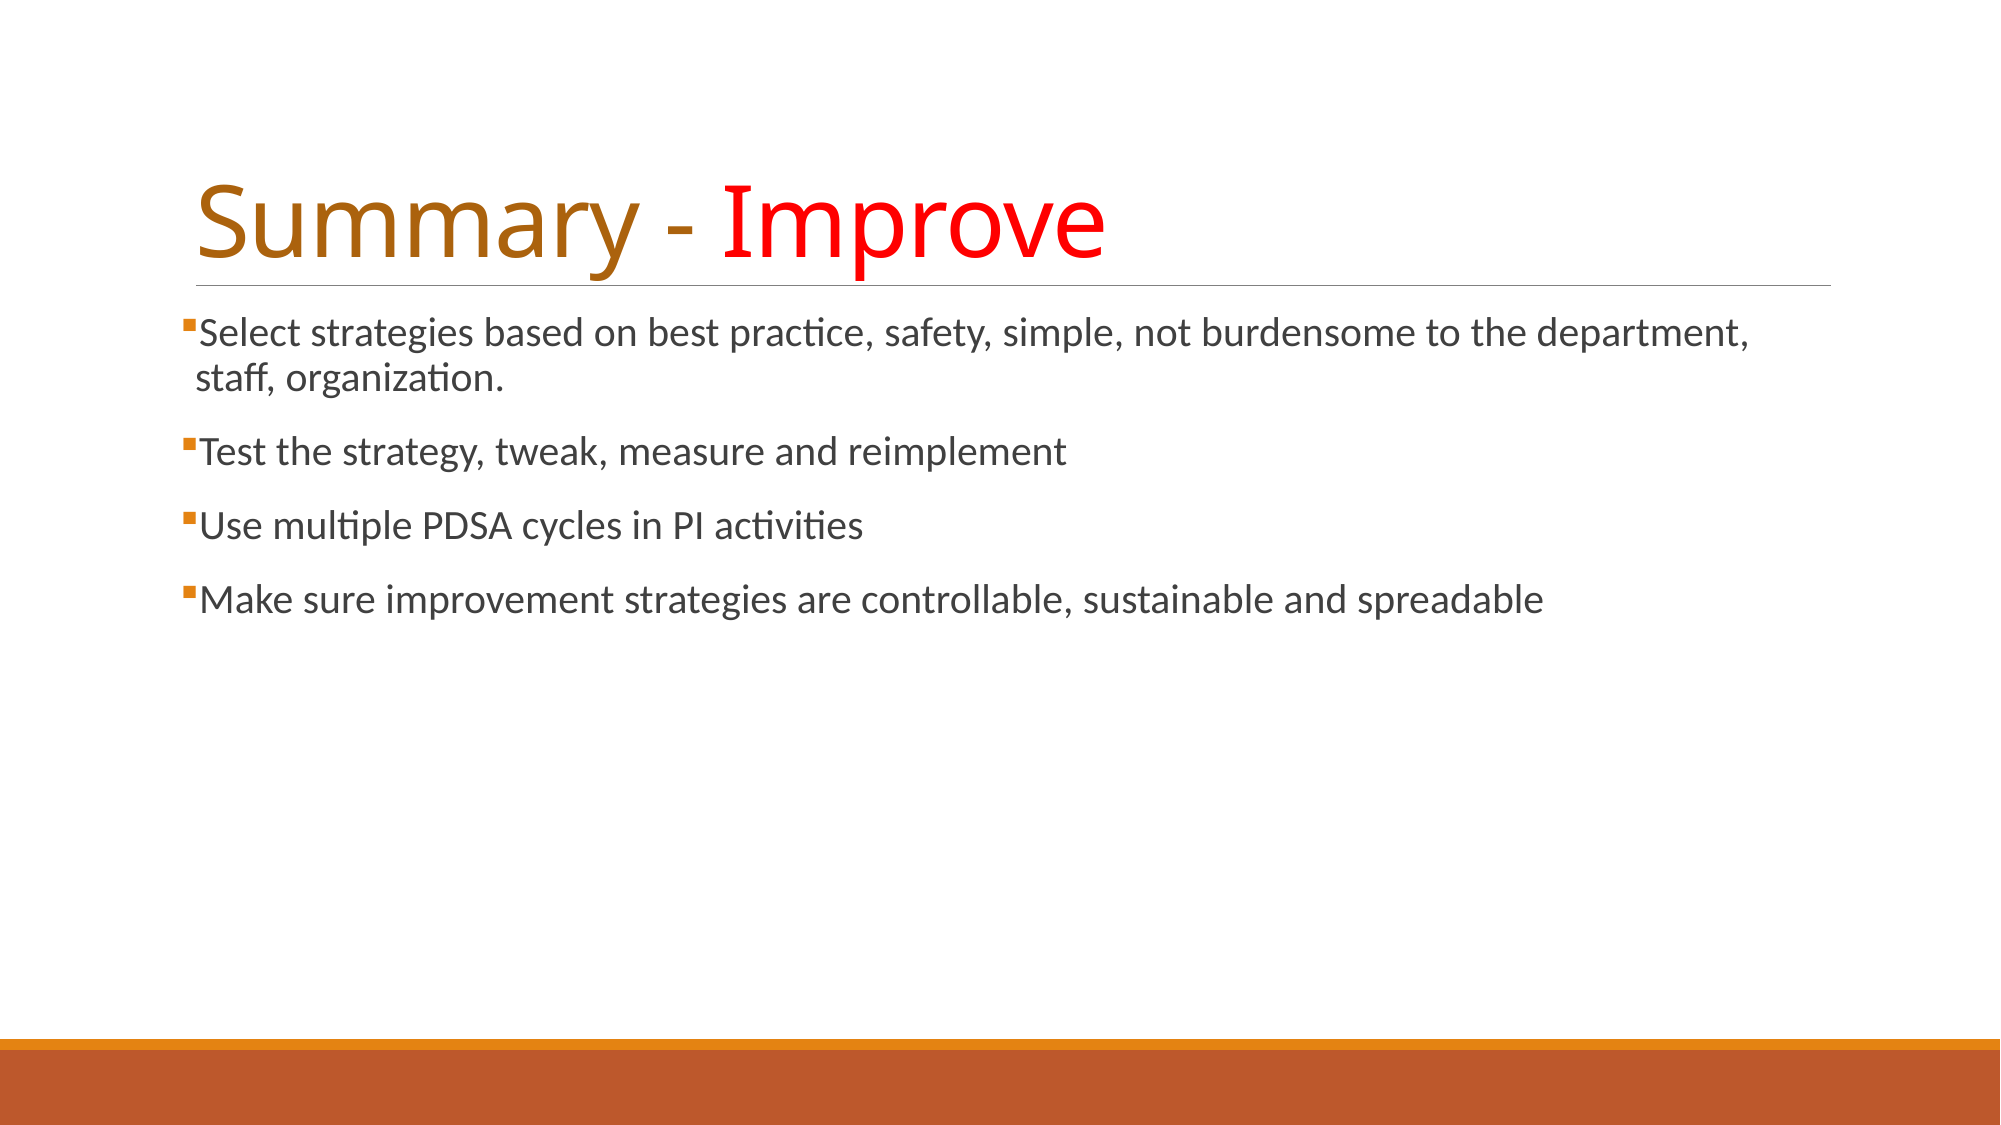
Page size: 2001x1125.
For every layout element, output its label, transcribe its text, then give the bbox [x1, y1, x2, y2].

list Select strategies based on best practice, safety, simple, not burdensome to the department, staff, organization. Test the strategy, tweak, measure and reimplement Use multiple PDSA cycles in PI activities Make sure improvement strategies are controllable, sustainable and spreadable [180, 302, 1830, 963]
title Summary - Improve [180, 47, 1830, 285]
